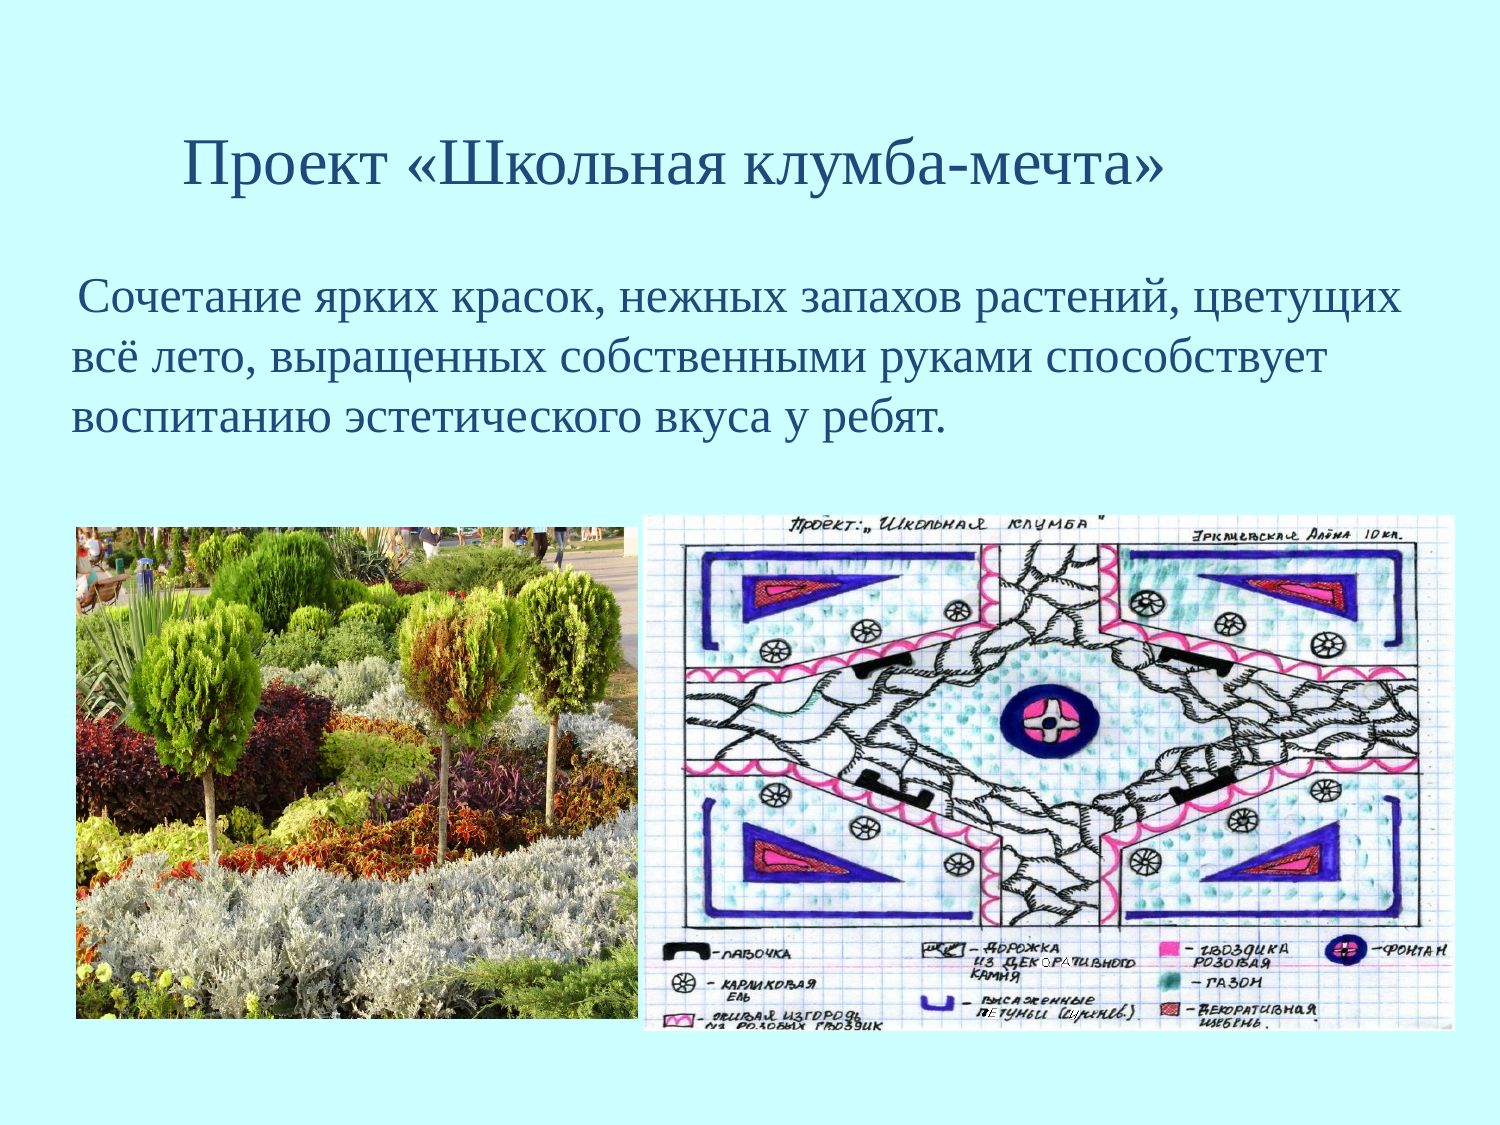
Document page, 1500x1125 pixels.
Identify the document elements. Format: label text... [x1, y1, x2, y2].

list Сочетание ярких красок, нежных запахов растений, цветущих всё лето, выращенных собственными руками способствует воспитанию эстетического вкуса у ребят. [0, 255, 1471, 981]
title Проект «Школьная клумба-мечта» [0, 62, 1350, 253]
picture [76, 526, 638, 1019]
picture [643, 514, 1455, 1031]
